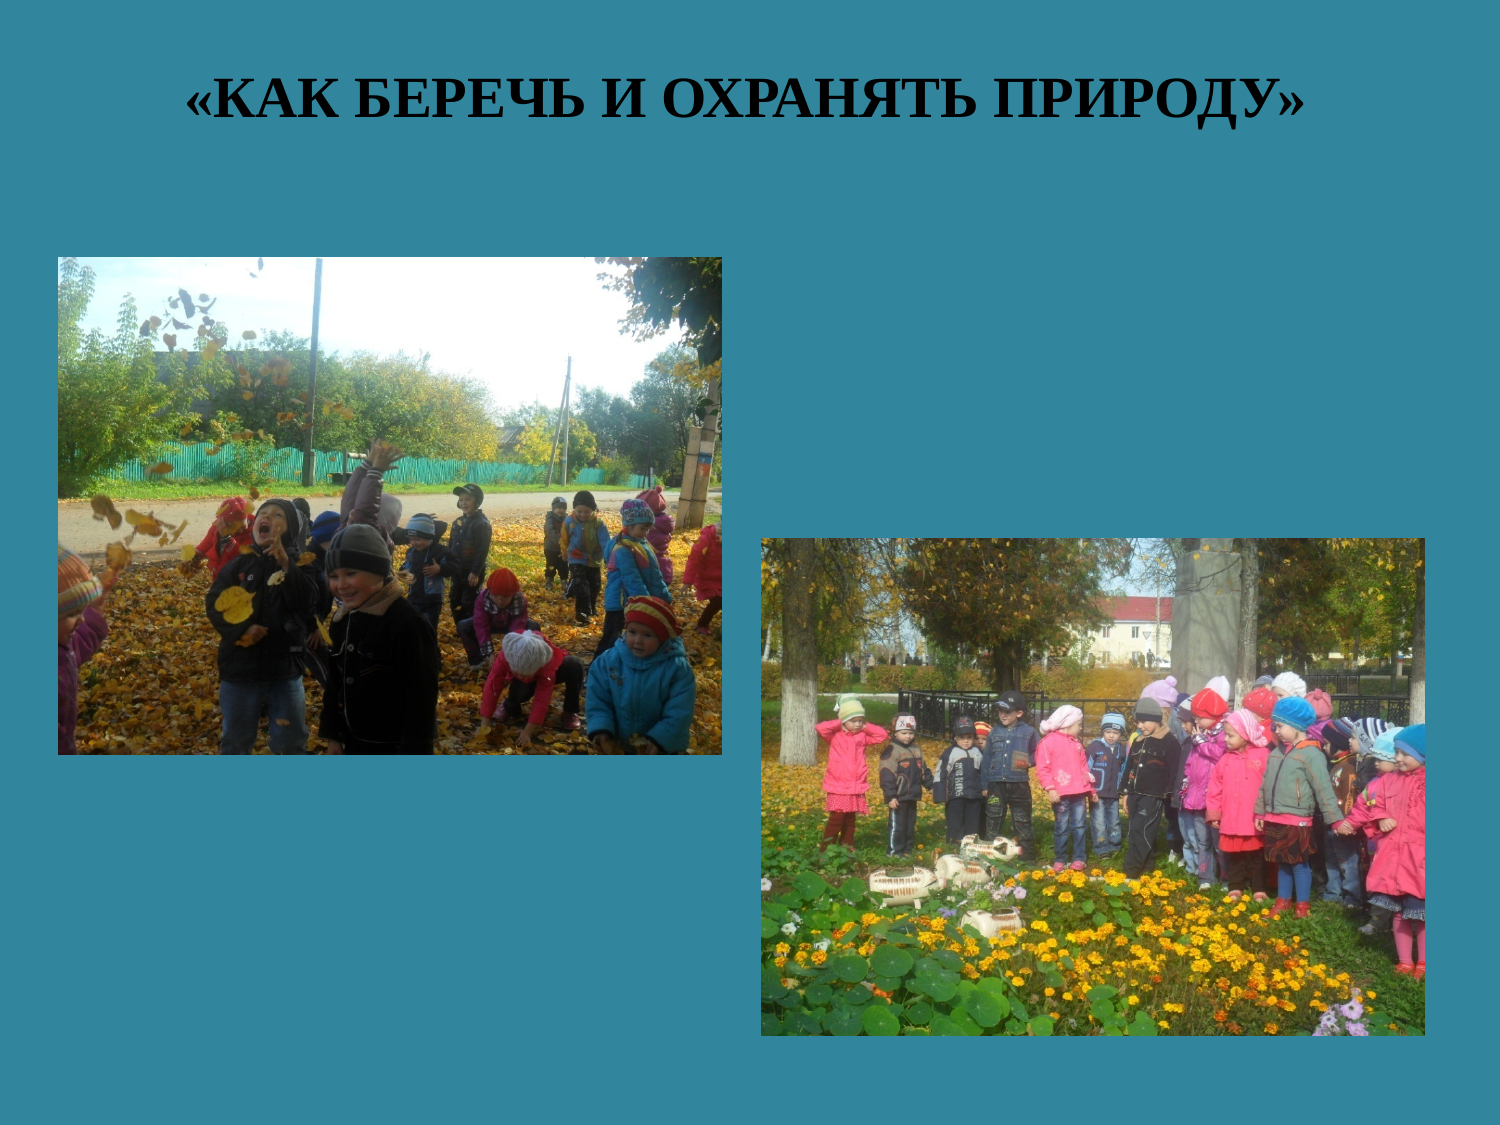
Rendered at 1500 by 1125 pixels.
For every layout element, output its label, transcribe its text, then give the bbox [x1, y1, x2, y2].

title «КАК БЕРЕЧЬ И ОХРАНЯТЬ ПРИРОДУ» [70, 0, 1421, 188]
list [58, 257, 722, 755]
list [761, 538, 1425, 1037]
